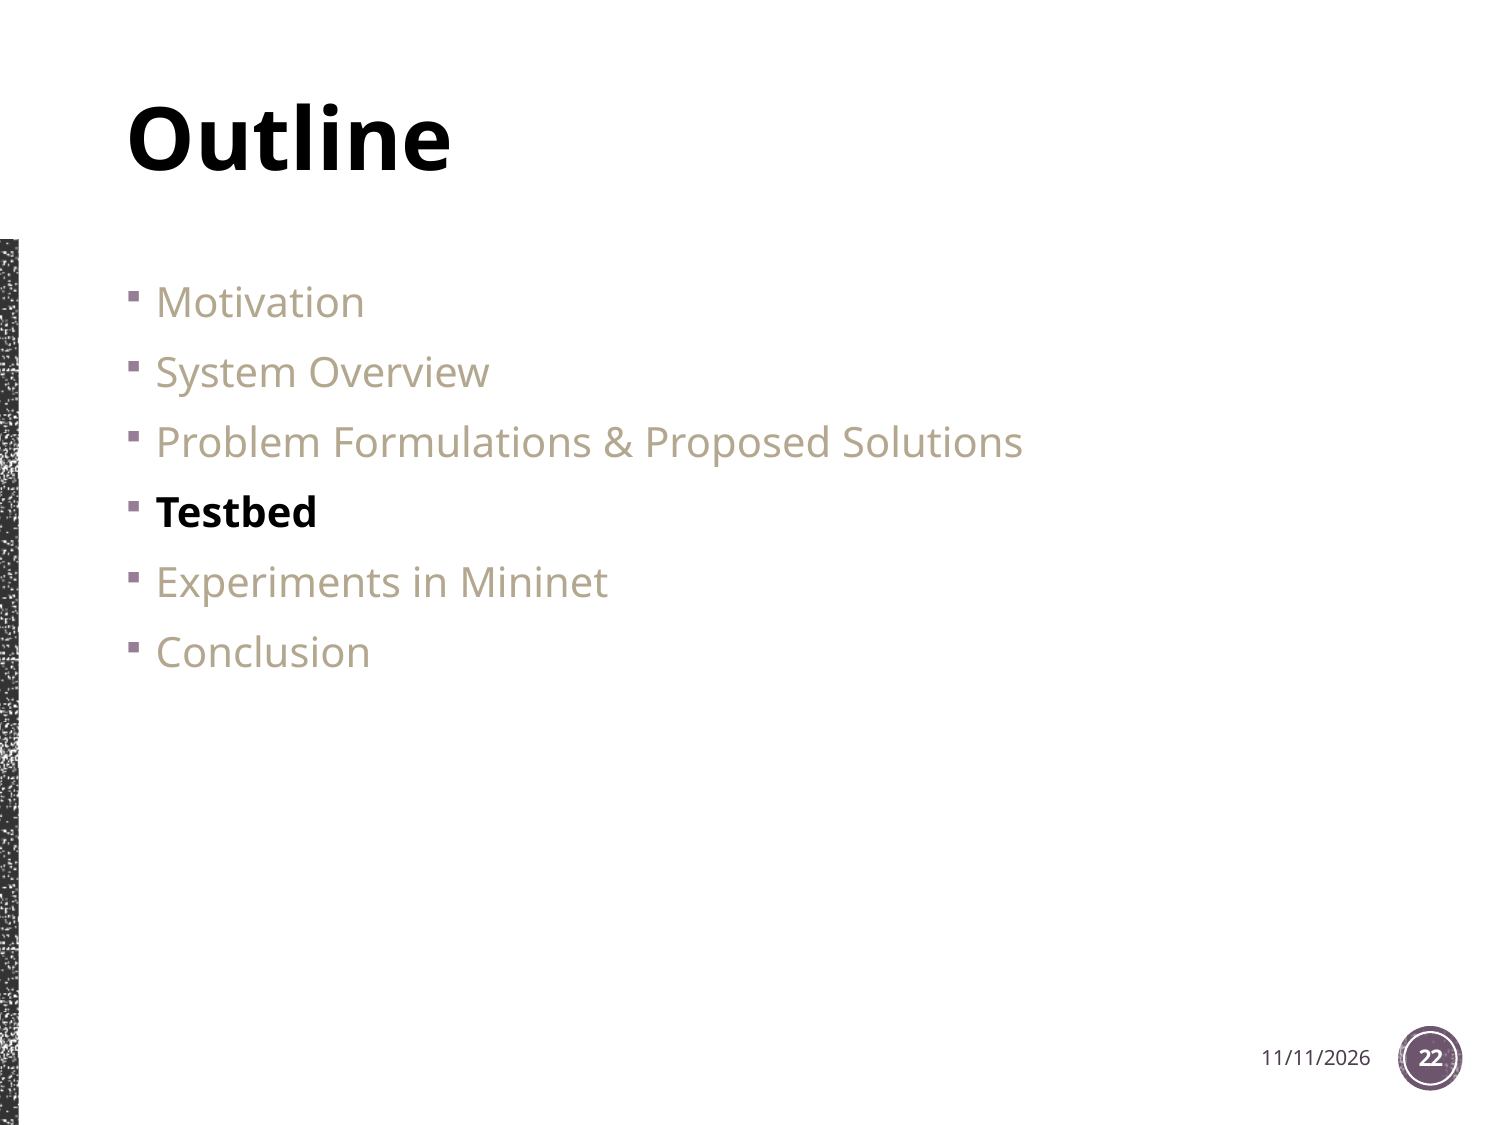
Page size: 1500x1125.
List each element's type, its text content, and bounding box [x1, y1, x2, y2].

title Outline [110, 9, 1386, 273]
slide_number 22 [1391, 1028, 1471, 1089]
list Motivation System Overview Problem Formulations & Proposed Solutions Testbed Experiments in Mininet Conclusion [110, 273, 1386, 939]
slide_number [982, 1028, 1386, 1089]
